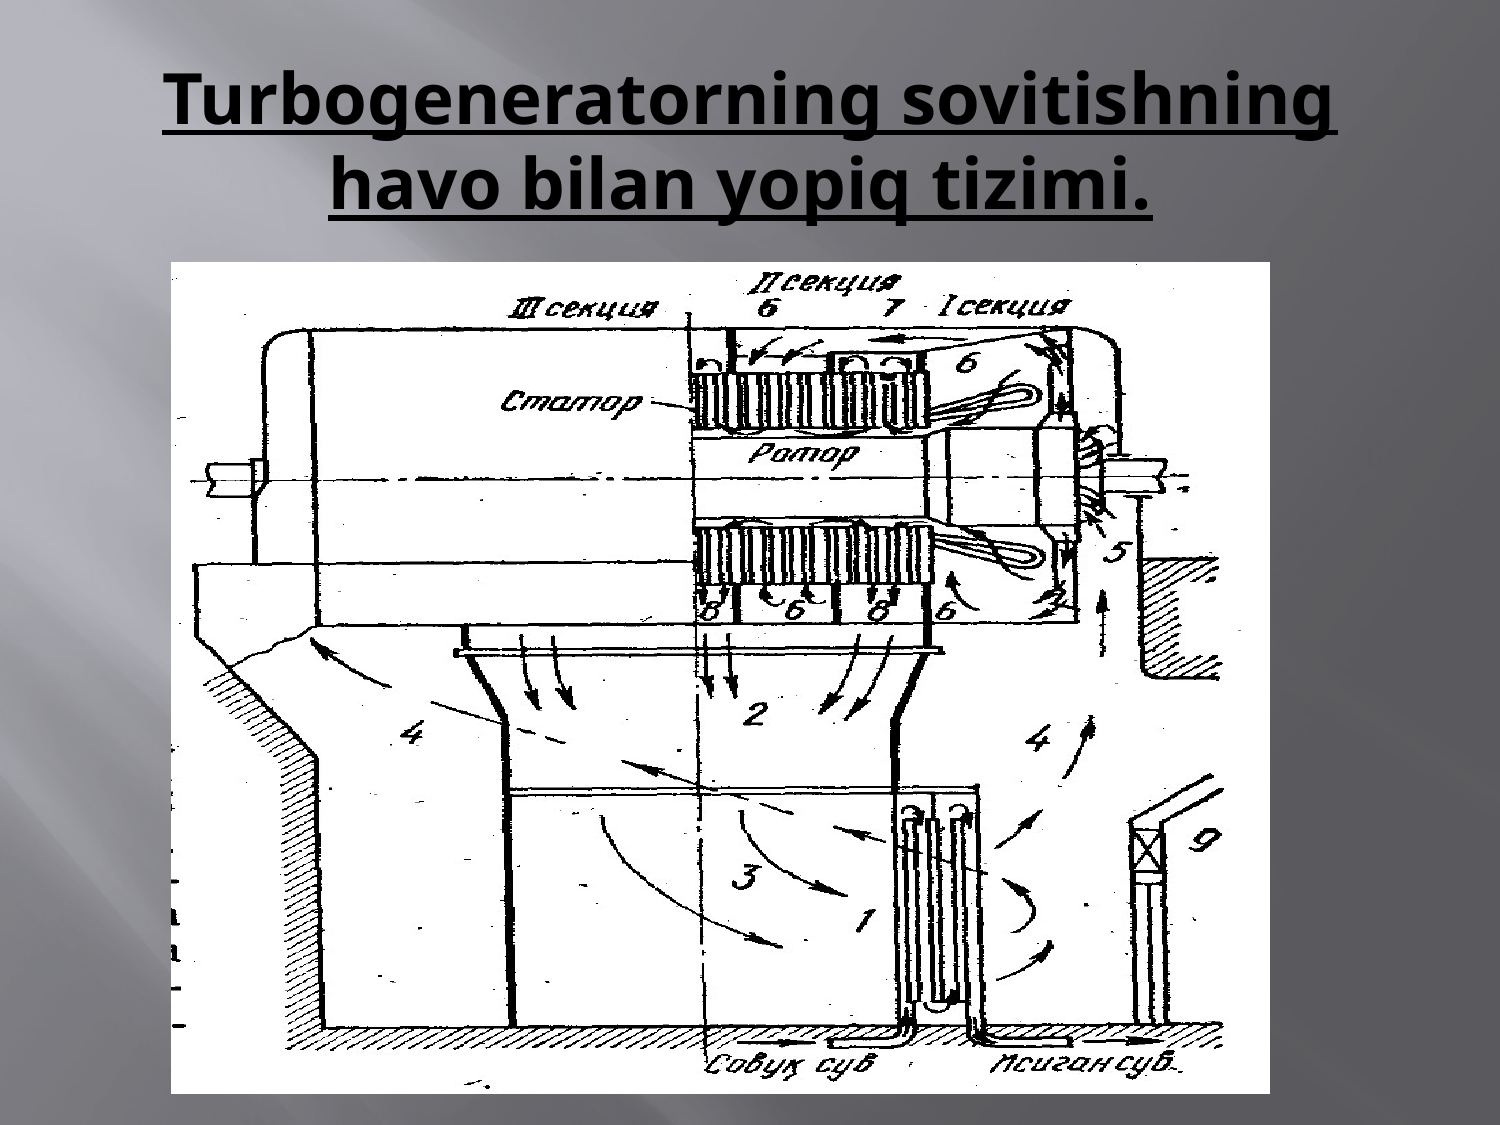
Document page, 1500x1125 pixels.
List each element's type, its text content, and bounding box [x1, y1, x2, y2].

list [170, 262, 1270, 1095]
title Turbogeneratorning sovitishning havo bilan yopiq tizimi. [75, 45, 1425, 233]
